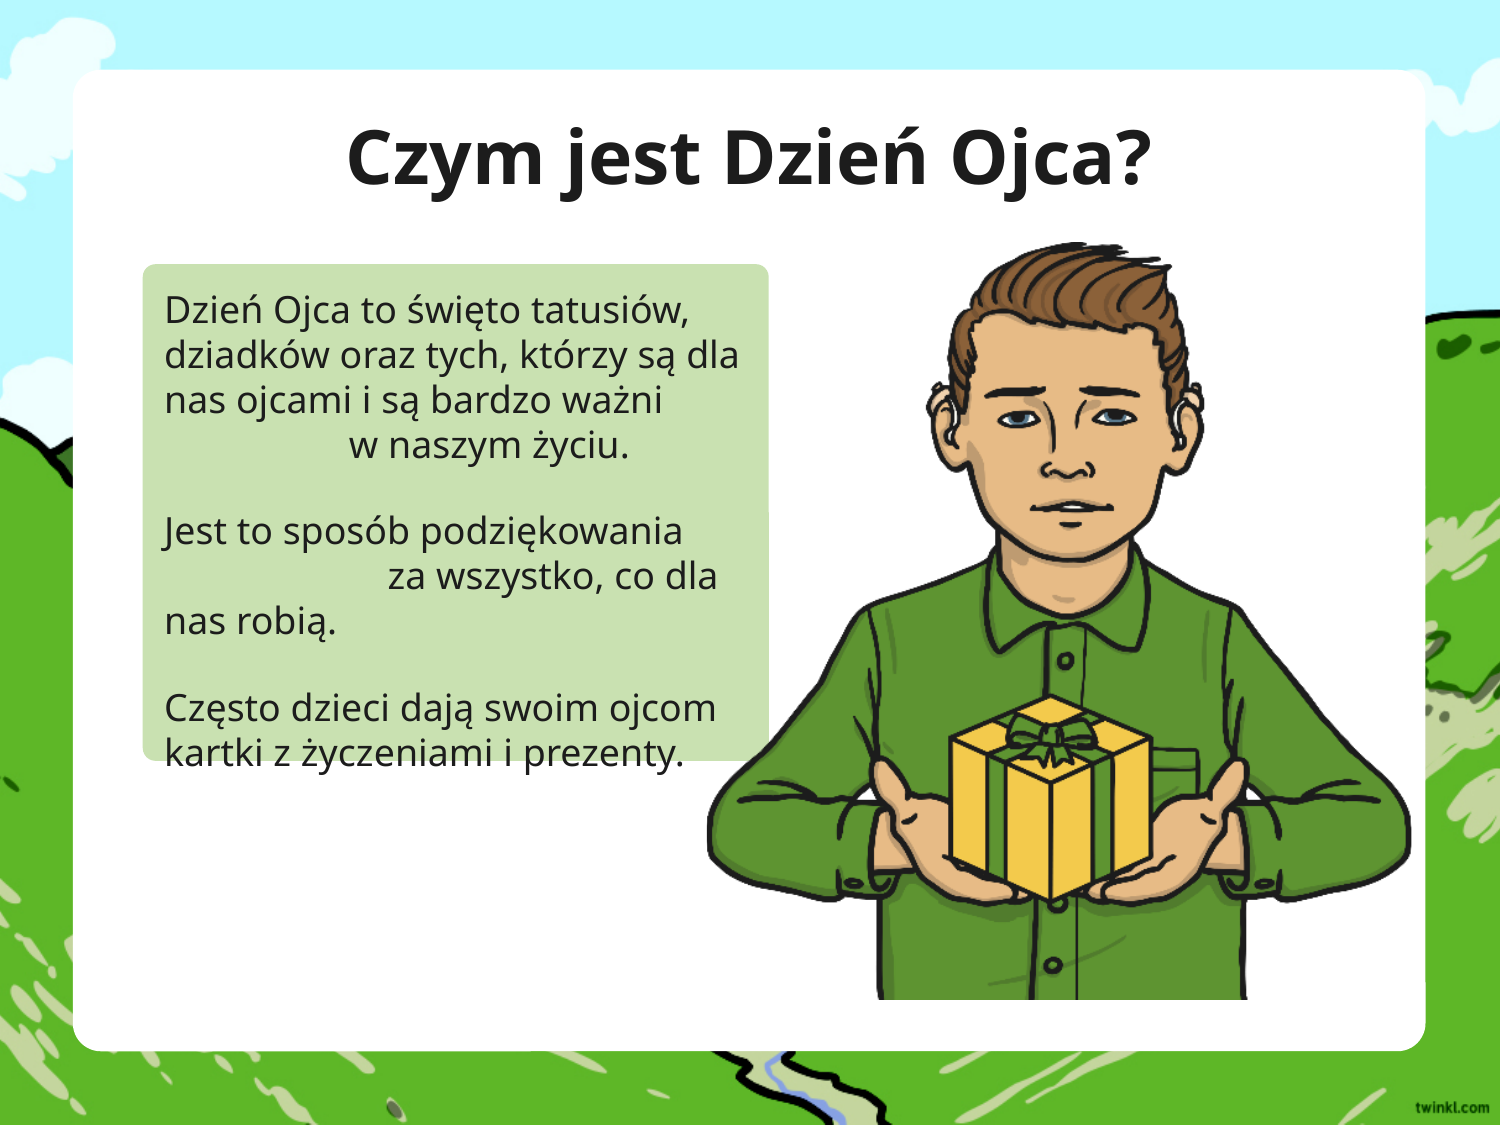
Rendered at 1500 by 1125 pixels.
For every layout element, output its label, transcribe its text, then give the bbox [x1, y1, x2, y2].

text_box Dzień Ojca to święto tatusiów, dziadków oraz tych, którzy są dla nas ojcami i są bardzo ważni w naszym życiu. Jest to sposób podziękowania za wszystko, co dla nas robią. Często dzieci dają swoim ojcom kartki z życzeniami i prezenty. [142, 264, 706, 761]
title Czym jest Dzień Ojca? [73, 76, 1426, 244]
picture [0, 0, 1500, 1125]
